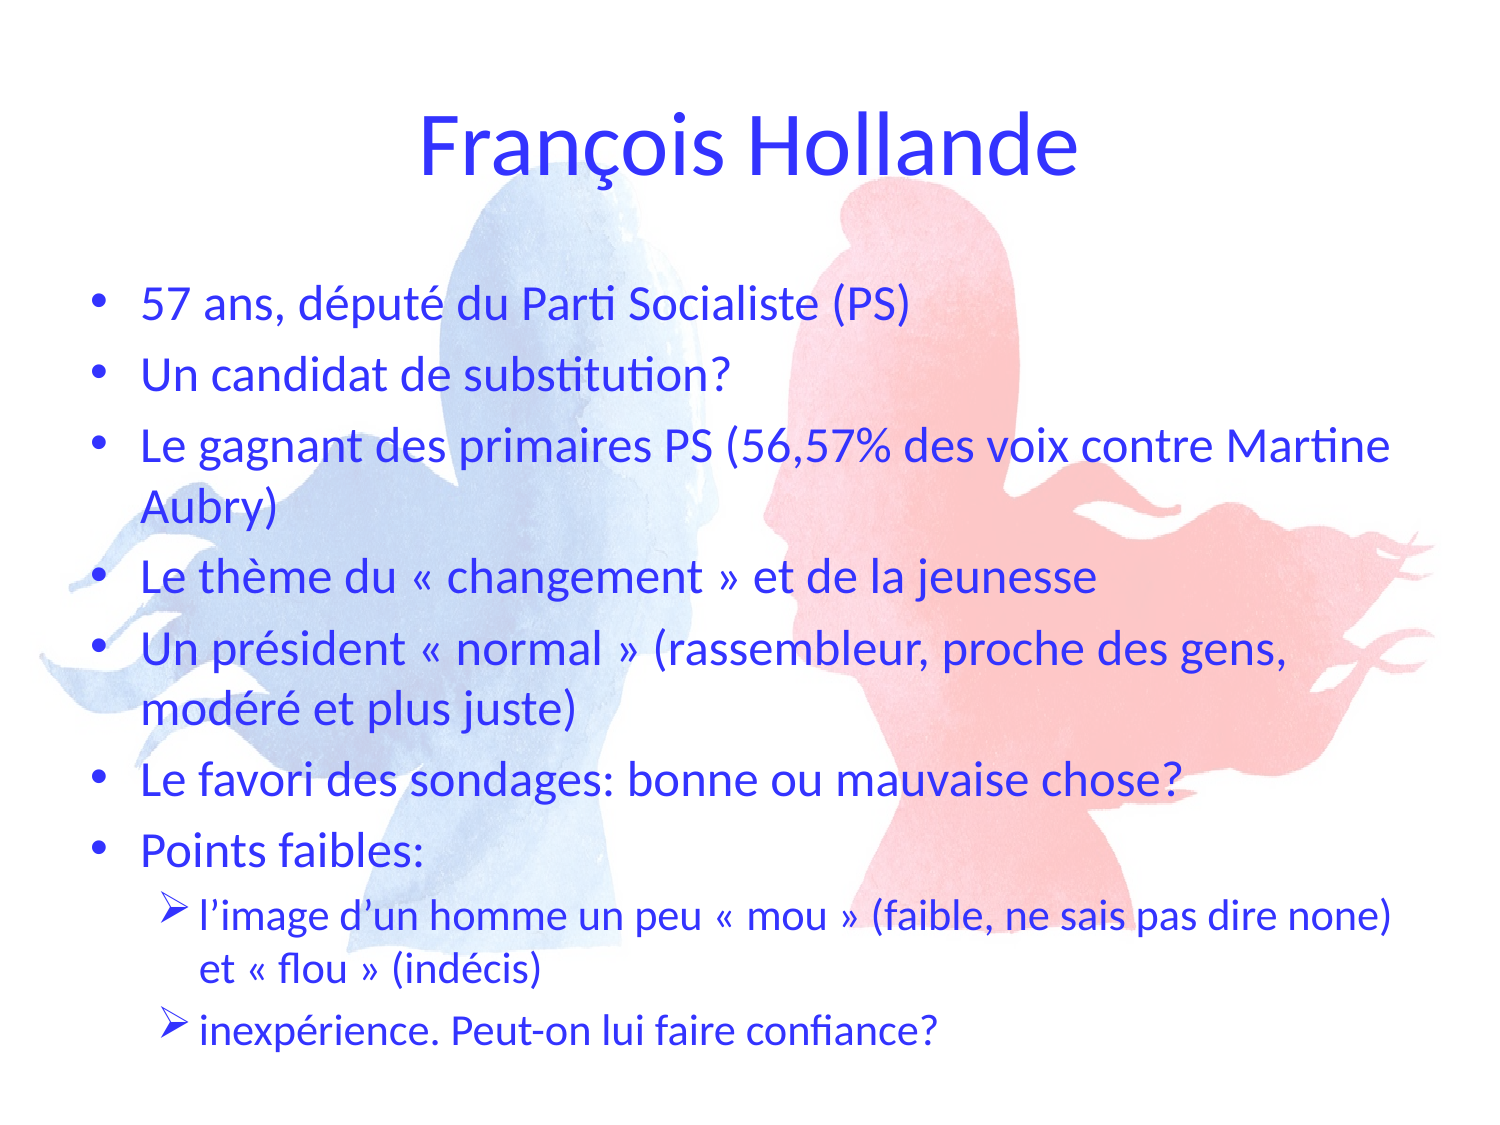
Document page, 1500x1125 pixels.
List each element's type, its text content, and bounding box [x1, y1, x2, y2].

list 57 ans, député du Parti Socialiste (PS) Un candidat de substitution? Le gagnant des primaires PS (56,57% des voix contre Martine Aubry) Le thème du « changement » et de la jeunesse Un président « normal » (rassembleur, proche des gens, modéré et plus juste) Le favori des sondages: bonne ou mauvaise chose? Points faibles: l’image d’un homme un peu « mou » (faible, ne sais pas dire none) et « flou » (indécis) inexpérience. Peut-on lui faire confiance? [75, 262, 1425, 1071]
title François Hollande [75, 45, 1425, 233]
